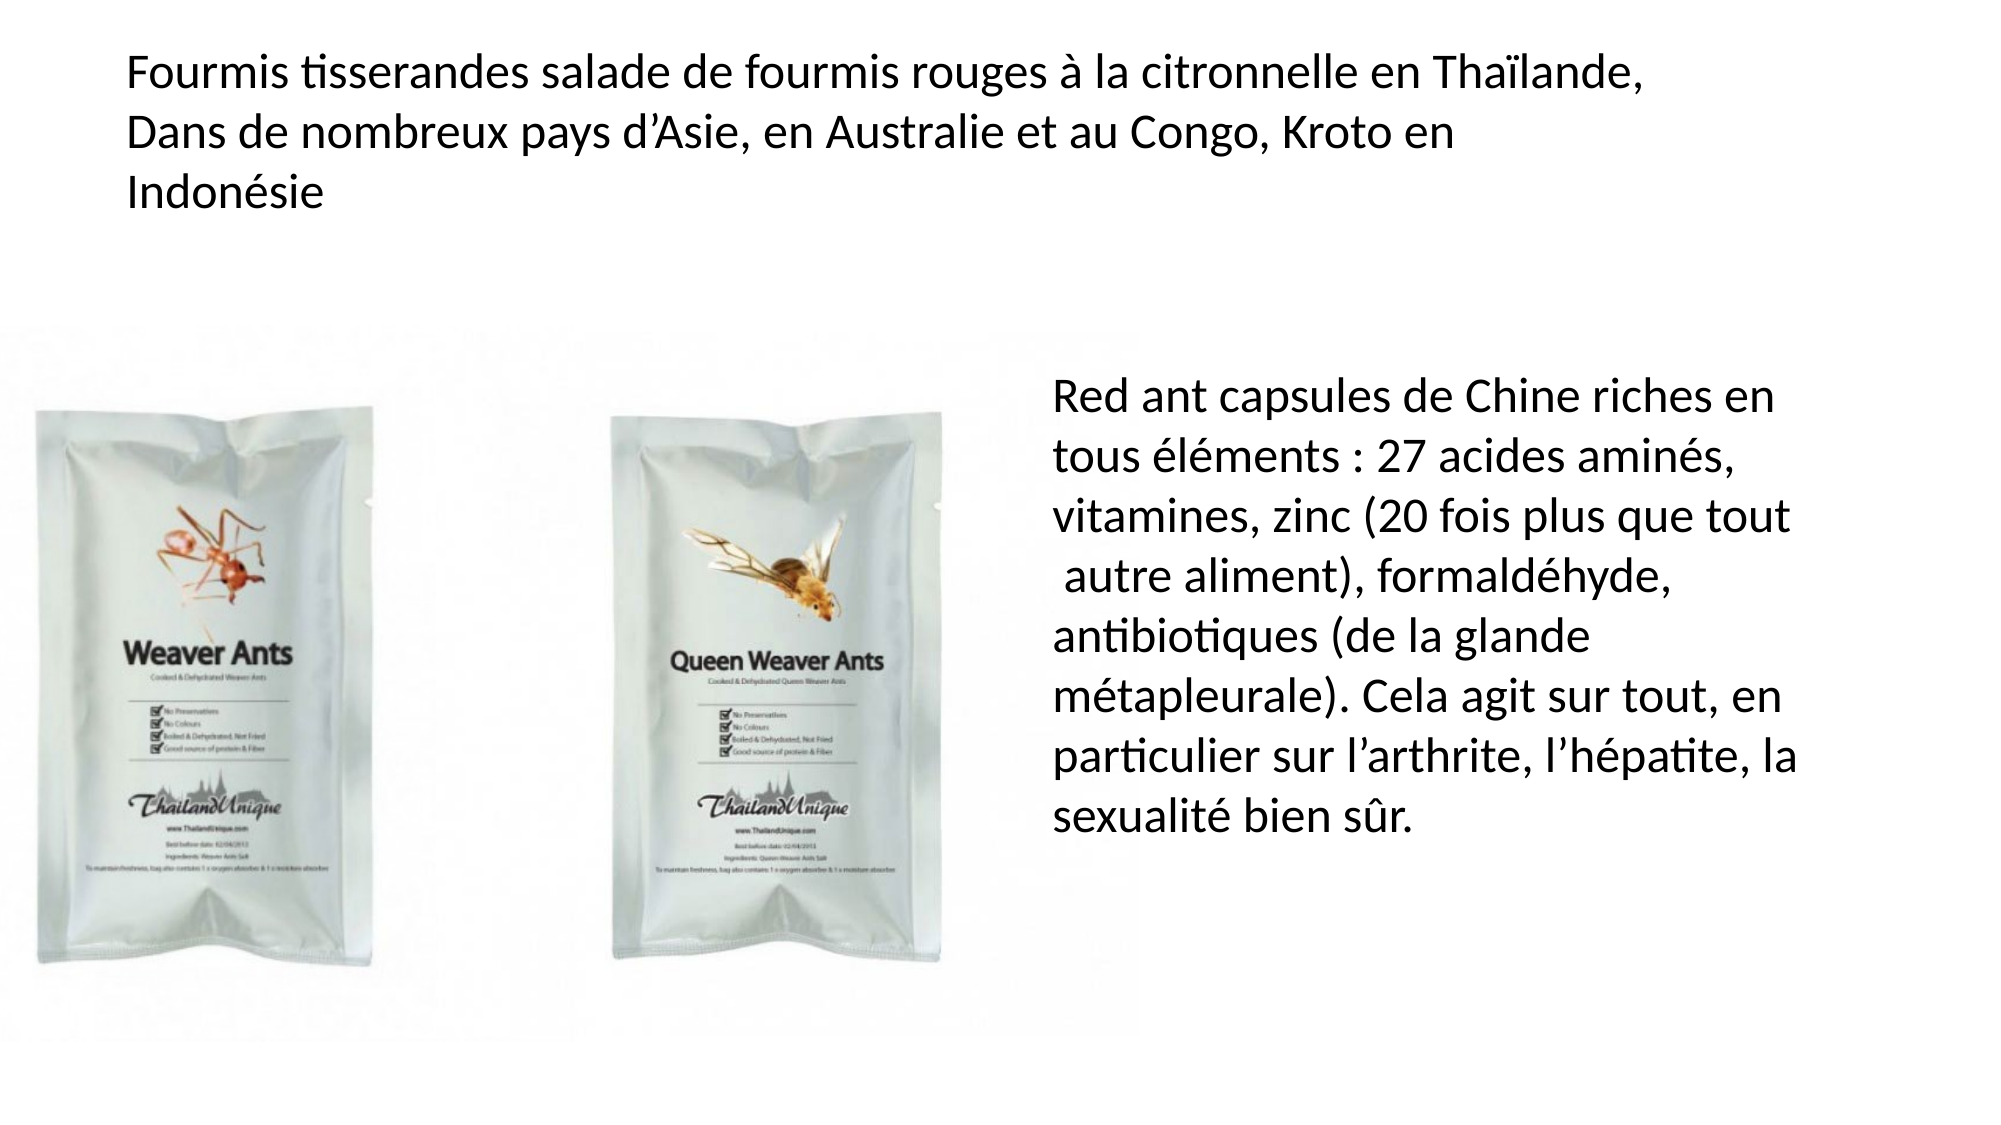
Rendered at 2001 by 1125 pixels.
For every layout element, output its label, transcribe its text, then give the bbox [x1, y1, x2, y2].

text_box Fourmis tisserandes salade de fourmis rouges à la citronnelle en Thaïlande, Dans de nombreux pays d’Asie, en Australie et au Congo, Kroto en Indonésie [111, 31, 1661, 286]
text_box Red ant capsules de Chine riches en tous éléments : 27 acides aminés, vitamines, zinc (20 fois plus que tout autre aliment), formaldéhyde, antibiotiques (de la glande métapleurale). Cela agit sur tout, en particulier sur l’arthrite, l’hépatite, la sexualité bien sûr. [1139, 355, 1816, 911]
picture [0, 325, 1139, 1042]
